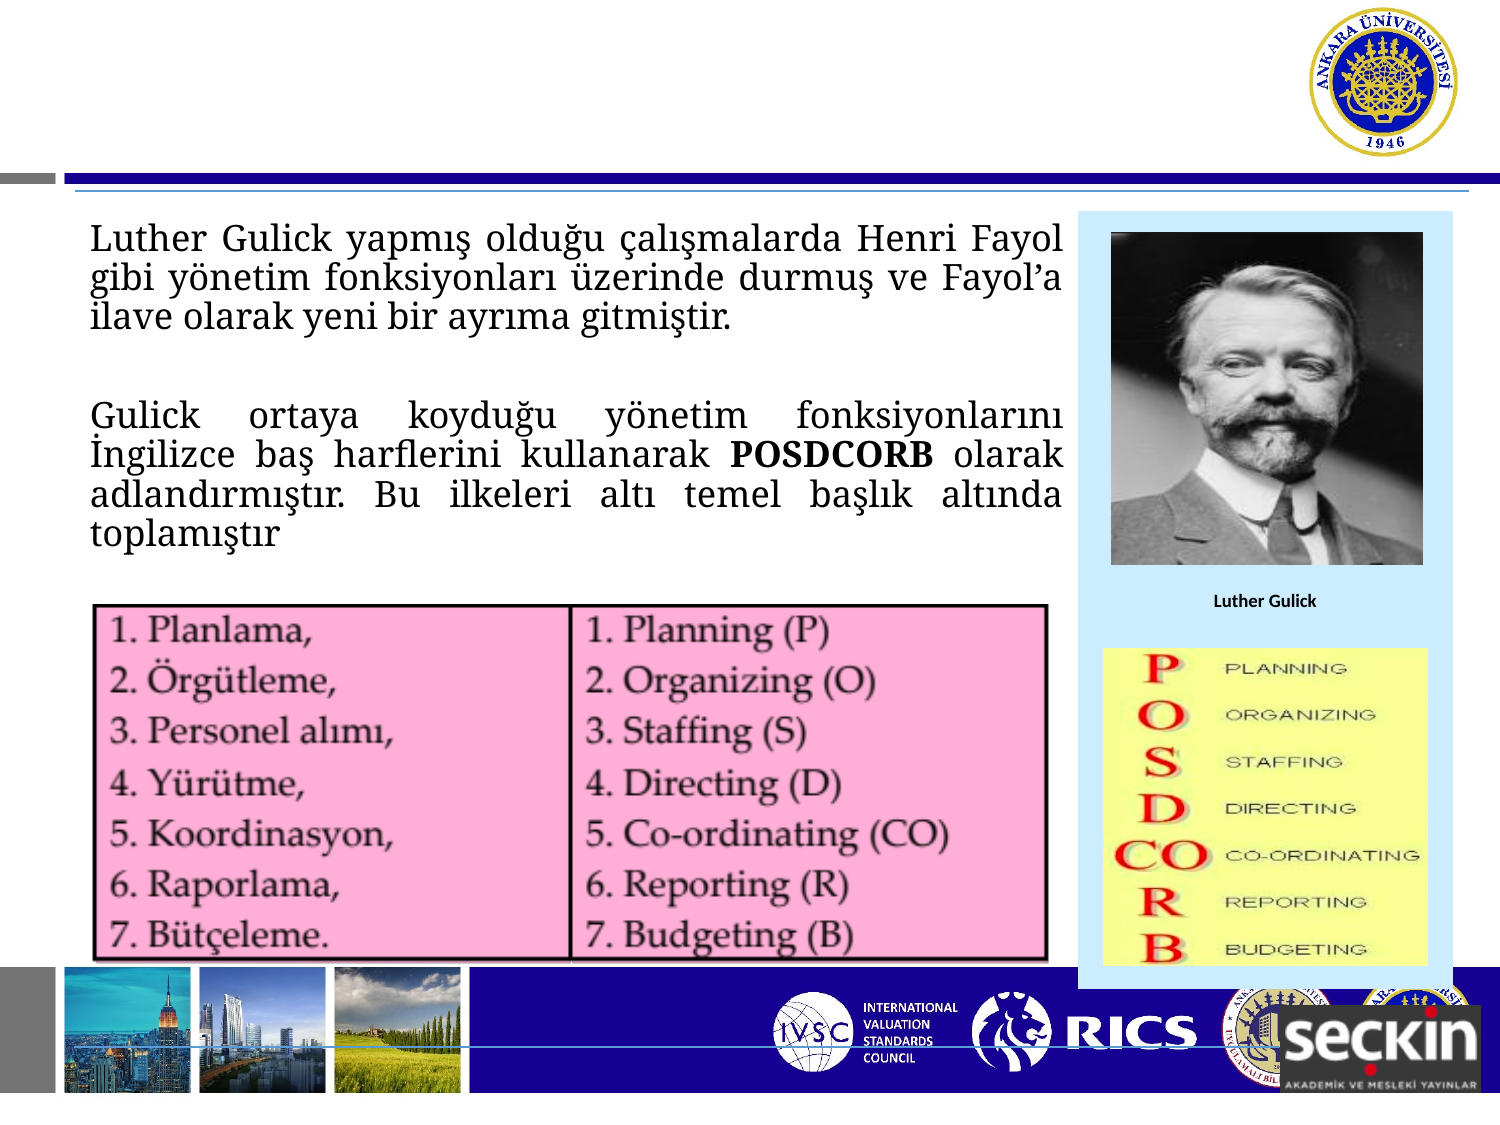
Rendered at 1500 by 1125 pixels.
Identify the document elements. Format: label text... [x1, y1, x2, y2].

list Luther Gulick yapmış olduğu çalışmalarda Henri Fayol gibi yönetim fonksiyonları üzerinde durmuş ve Fayol’a ilave olarak yeni bir ayrıma gitmiştir. Gulick ortaya koyduğu yönetim fonksiyonlarını İngilizce baş harflerini kullanarak POSDCORB olarak adlandırmıştır. Bu ilkeleri altı temel başlık altında toplamıştır [75, 212, 1078, 565]
text_box Luther Gulick [1078, 212, 1453, 989]
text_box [81, 604, 1061, 1016]
picture [0, 0, 1500, 1125]
